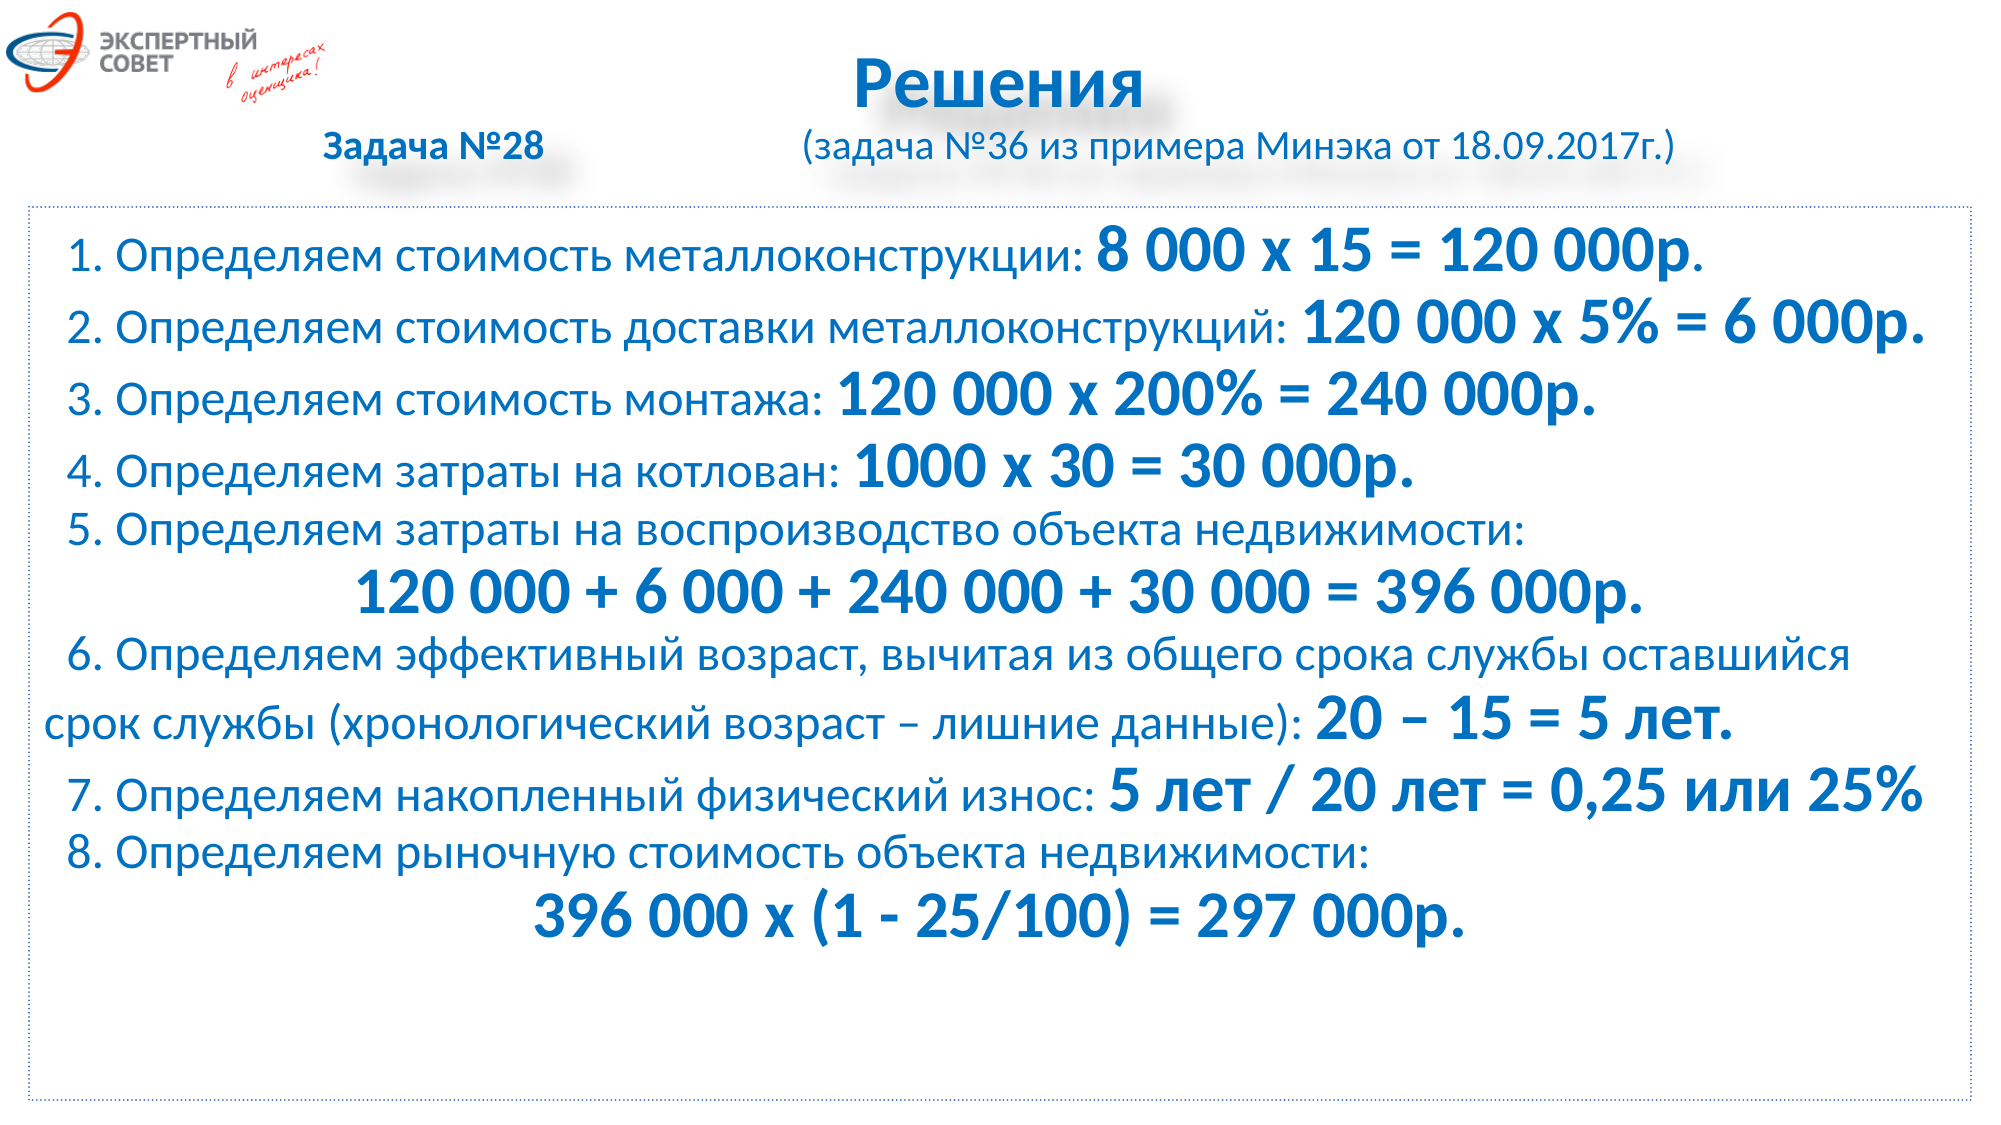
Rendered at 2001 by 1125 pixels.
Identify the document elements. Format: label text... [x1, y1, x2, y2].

title Решения Задача №28 (задача №36 из примера Минэка от 18.09.2017г.) [137, 32, 1863, 179]
list 1. Определяем стоимость металлоконструкции: 8 000 х 15 = 120 000р. 2. Определяем стоимость доставки металлоконструкций: 120 000 х 5% = 6 000р. 3. Определяем стоимость монтажа: 120 000 х 200% = 240 000р. 4. Определяем затраты на котлован: 1000 х 30 = 30 000р. 5. Определяем затраты на воспроизводство объекта недвижимости: 120 000 + 6 000 + 240 000 + 30 000 = 396 000р. 6. Определяем эффективный возраст, вычитая из общего срока службы оставшийся срок службы (хронологический возраст – лишние данные): 20 – 15 = 5 лет. 7. Определяем накопленный физический износ: 5 лет / 20 лет = 0,25 или 25% 8. Определяем рыночную стоимость объекта недвижимости: 396 000 х (1 - 25/100) = 297 000р. [28, 206, 1971, 1100]
picture [4, 10, 329, 106]
